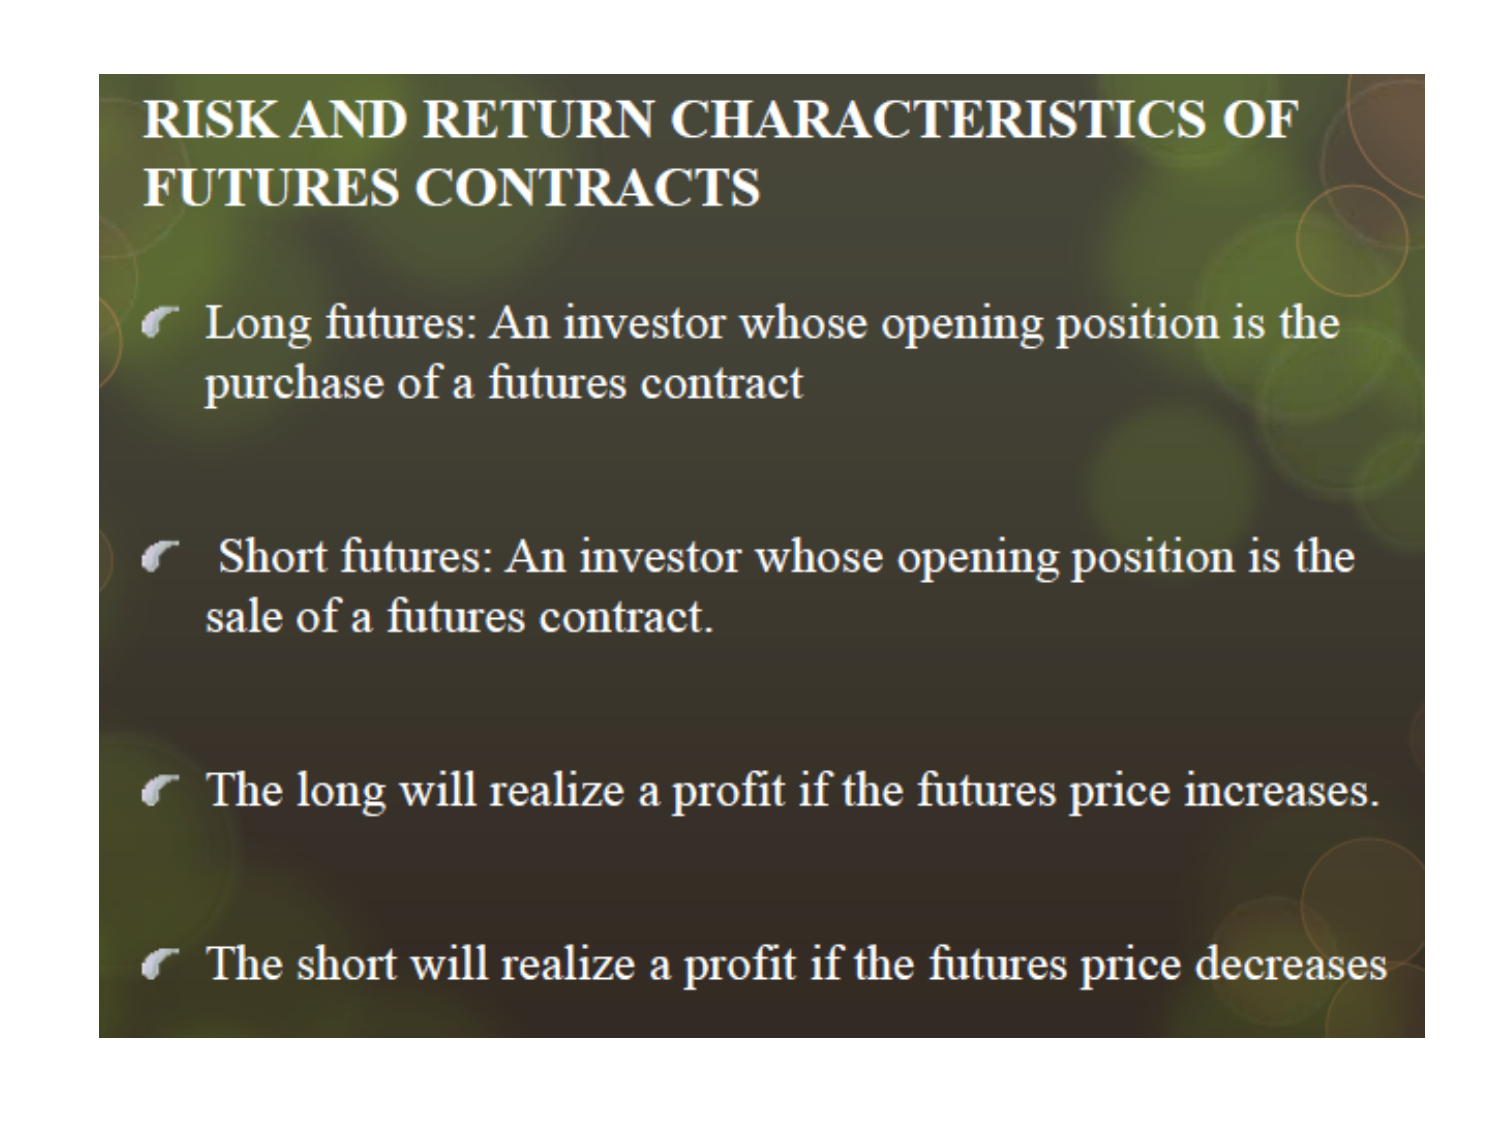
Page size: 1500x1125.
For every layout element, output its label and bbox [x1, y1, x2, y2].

picture [99, 74, 1426, 1038]
